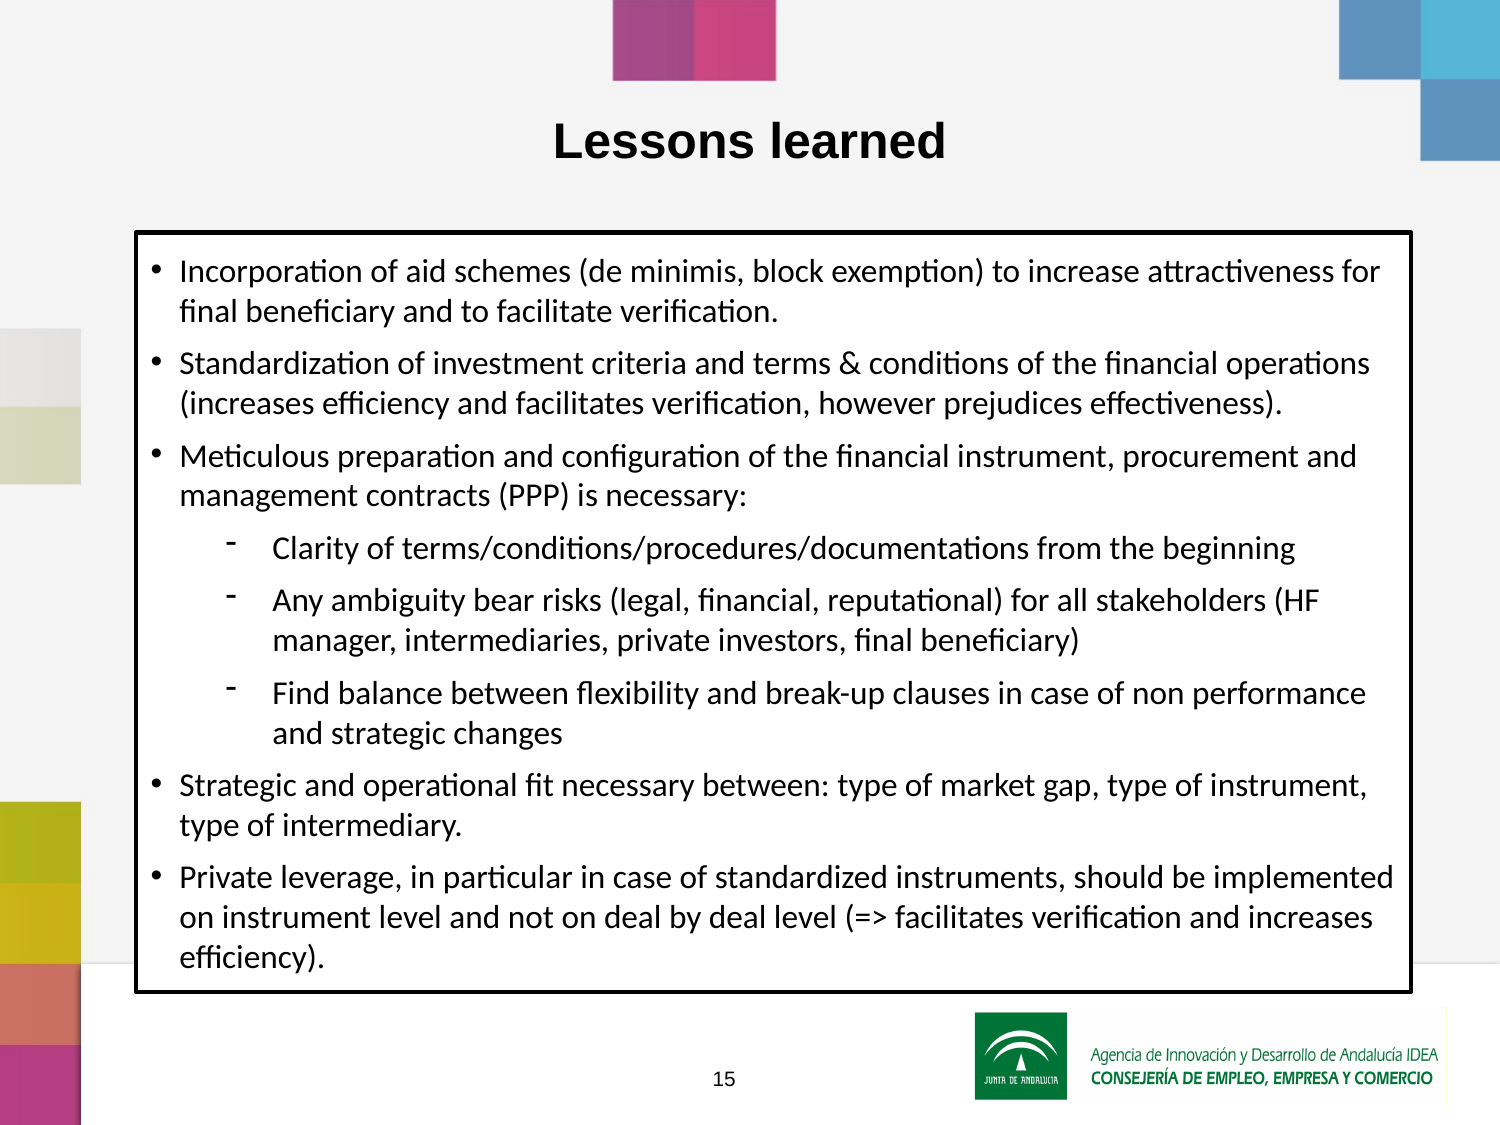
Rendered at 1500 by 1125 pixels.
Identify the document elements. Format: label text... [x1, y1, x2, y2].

title Lessons learned [75, 45, 1425, 233]
picture [0, 0, 1500, 1125]
text_box Incorporation of aid schemes (de minimis, block exemption) to increase attractiveness for final beneficiary and to facilitate verification. Standardization of investment criteria and terms & conditions of the financial operations (increases efficiency and facilitates verification, however prejudices effectiveness). Meticulous preparation and configuration of the financial instrument, procurement and management contracts (PPP) is necessary: Clarity of terms/conditions/procedures/documentations from the beginning Any ambiguity bear risks (legal, financial, reputational) for all stakeholders (HF manager, intermediaries, private investors, final beneficiary) Find balance between flexibility and break-up clauses in case of non performance and strategic changes Strategic and operational fit necessary between: type of market gap, type of instrument, type of intermediary. Private leverage, in particular in case of standardized instruments, should be implemented on instrument level and not on deal by deal level (=> facilitates verification and increases efficiency). [134, 230, 1413, 994]
text_box 15 [549, 1057, 900, 1118]
picture [968, 1007, 1447, 1106]
slide_number 15 [1074, 1042, 1425, 1103]
